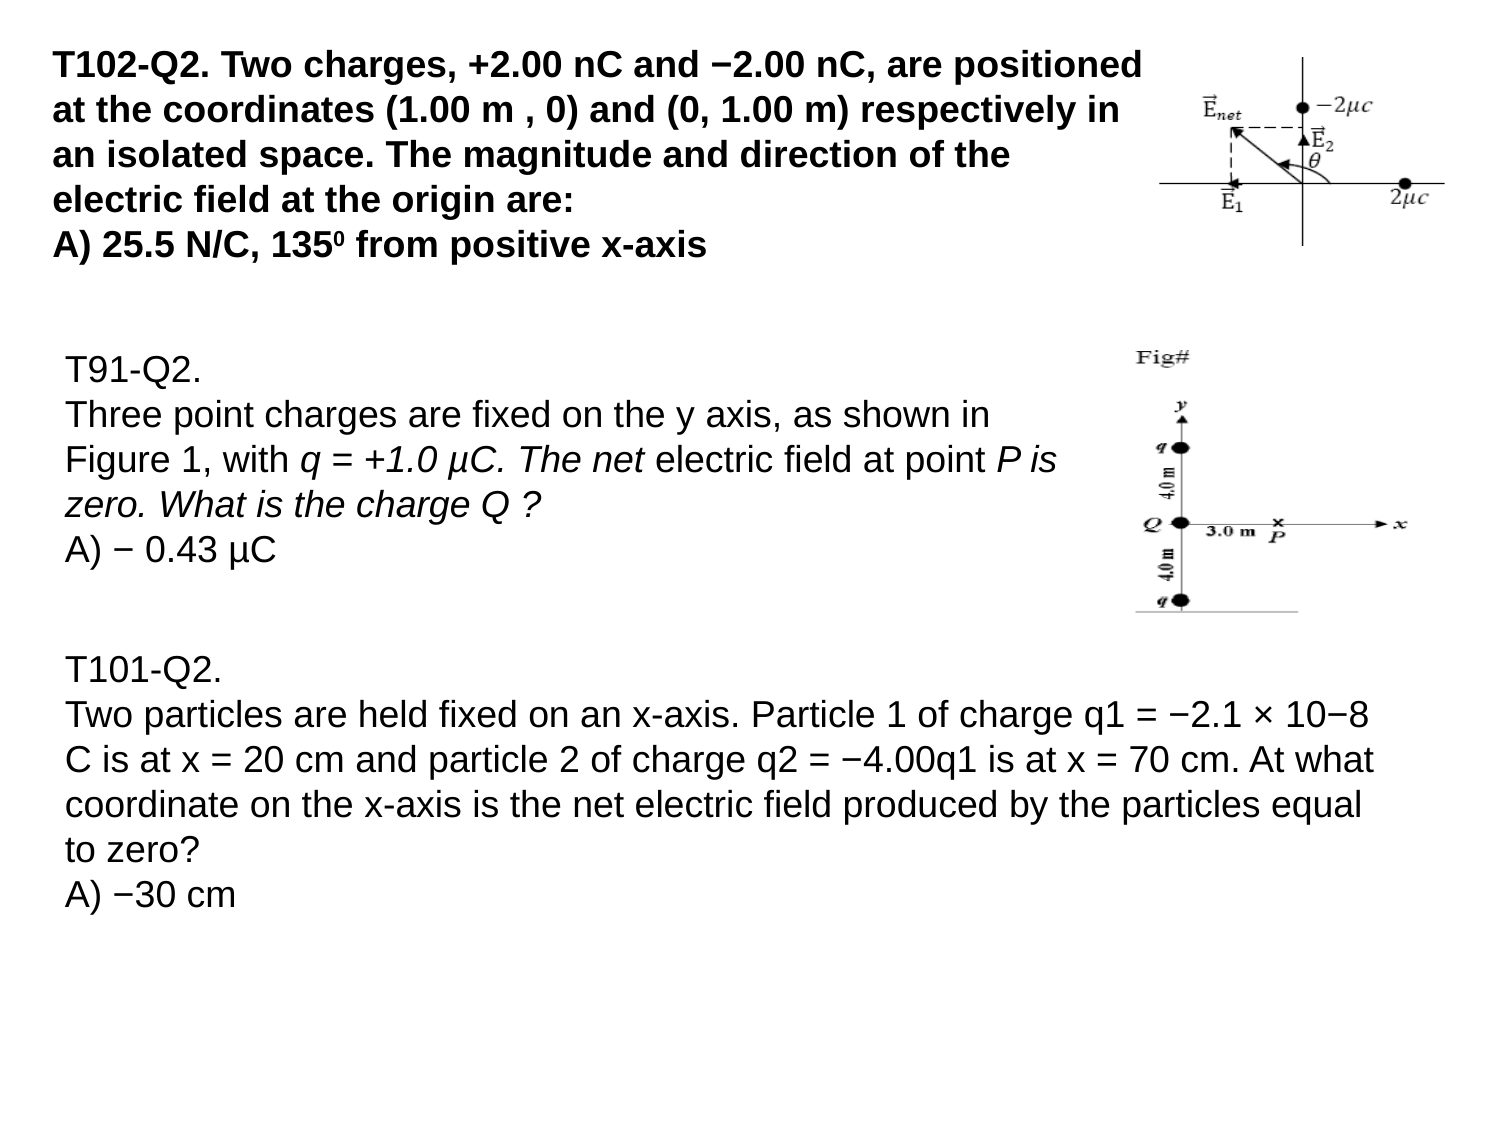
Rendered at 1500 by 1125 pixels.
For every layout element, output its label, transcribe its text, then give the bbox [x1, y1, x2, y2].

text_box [37, 32, 1451, 276]
text_box T101-Q2. Two particles are held fixed on an x-axis. Particle 1 of charge q1 = −2.1 × 10−8 C is at x = 20 cm and particle 2 of charge q2 = −4.00q1 is at x = 70 cm. At what coordinate on the x-axis is the net electric field produced by the particles equal to zero? A) −30 cm [49, 637, 1400, 922]
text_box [49, 337, 1426, 613]
